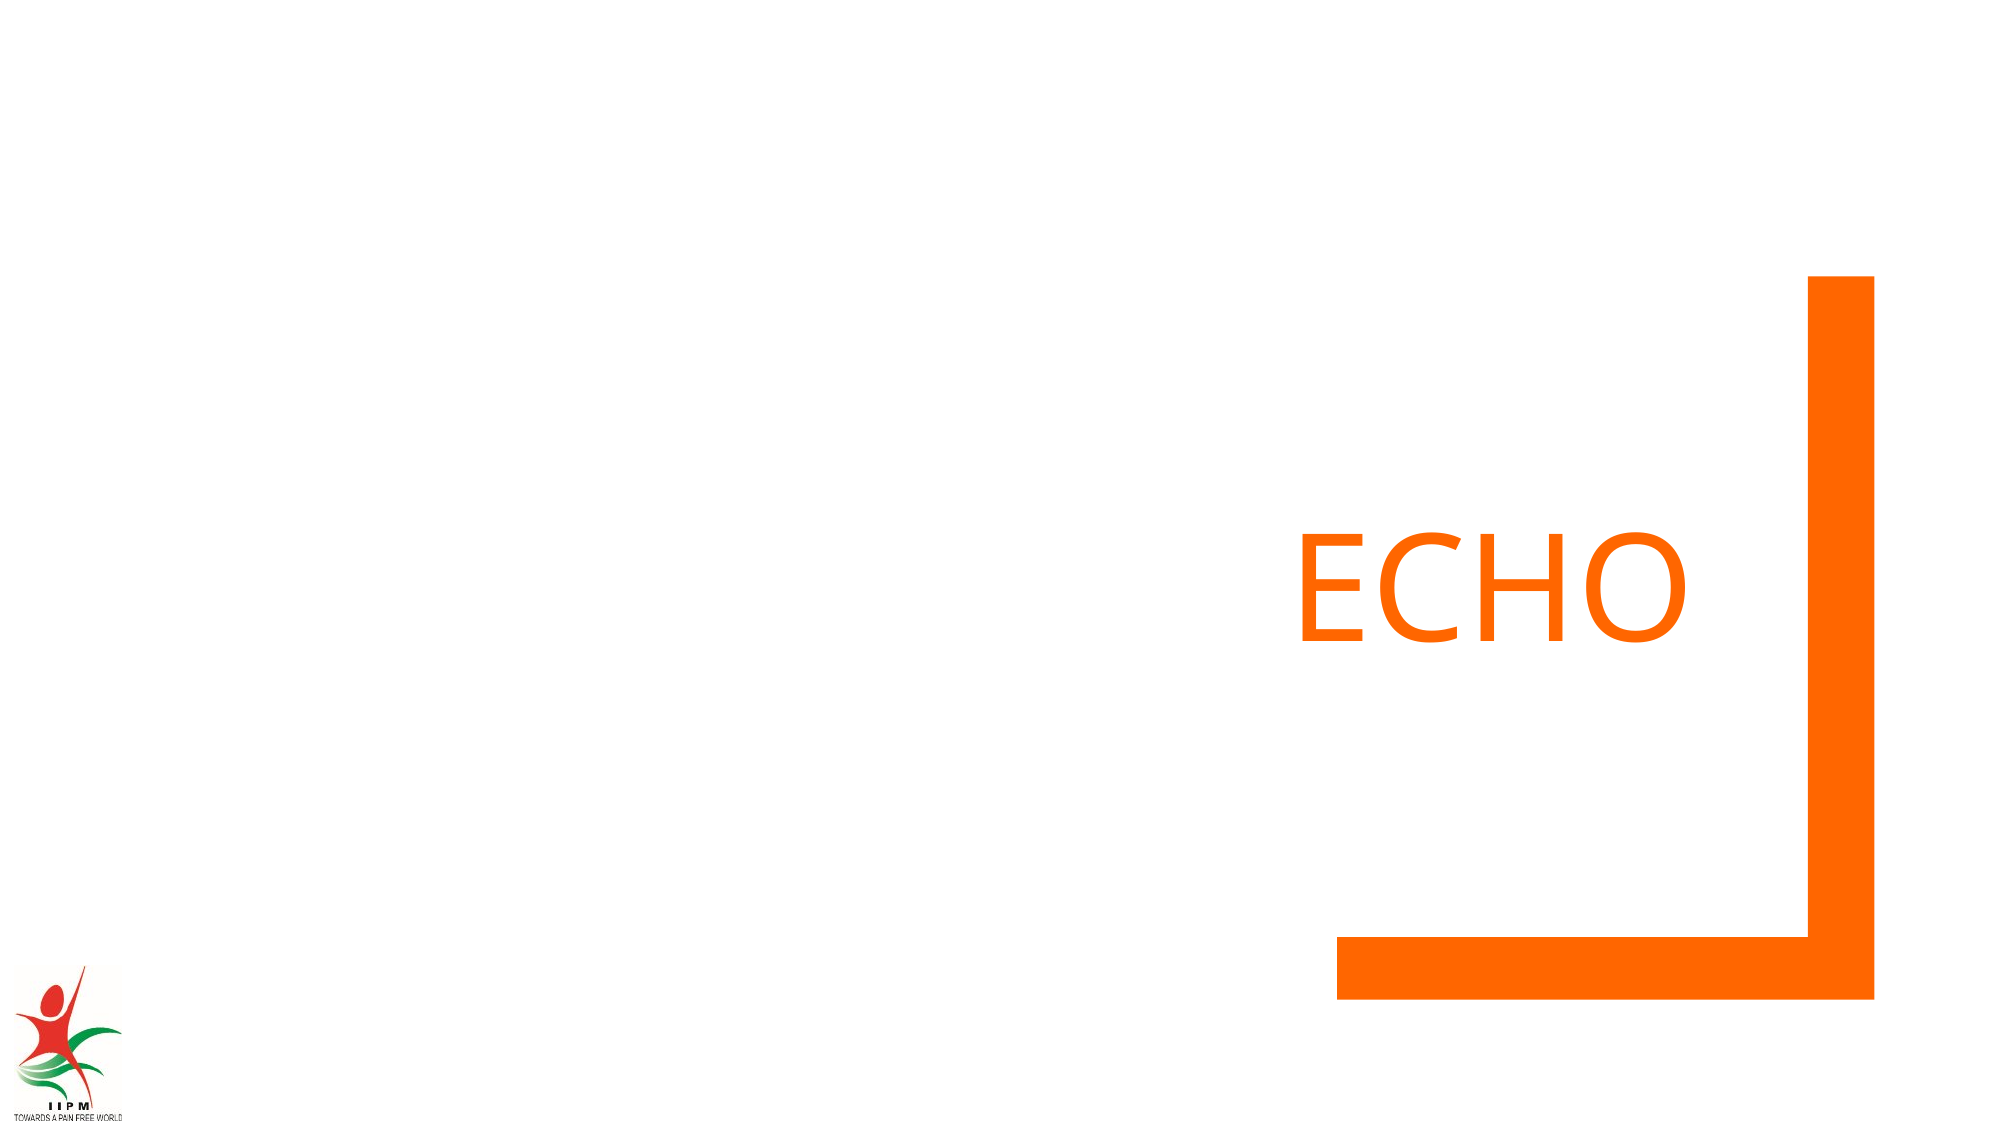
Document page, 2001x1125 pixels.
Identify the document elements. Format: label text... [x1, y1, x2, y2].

title ECHO [124, 212, 1703, 682]
picture [14, 965, 123, 1121]
